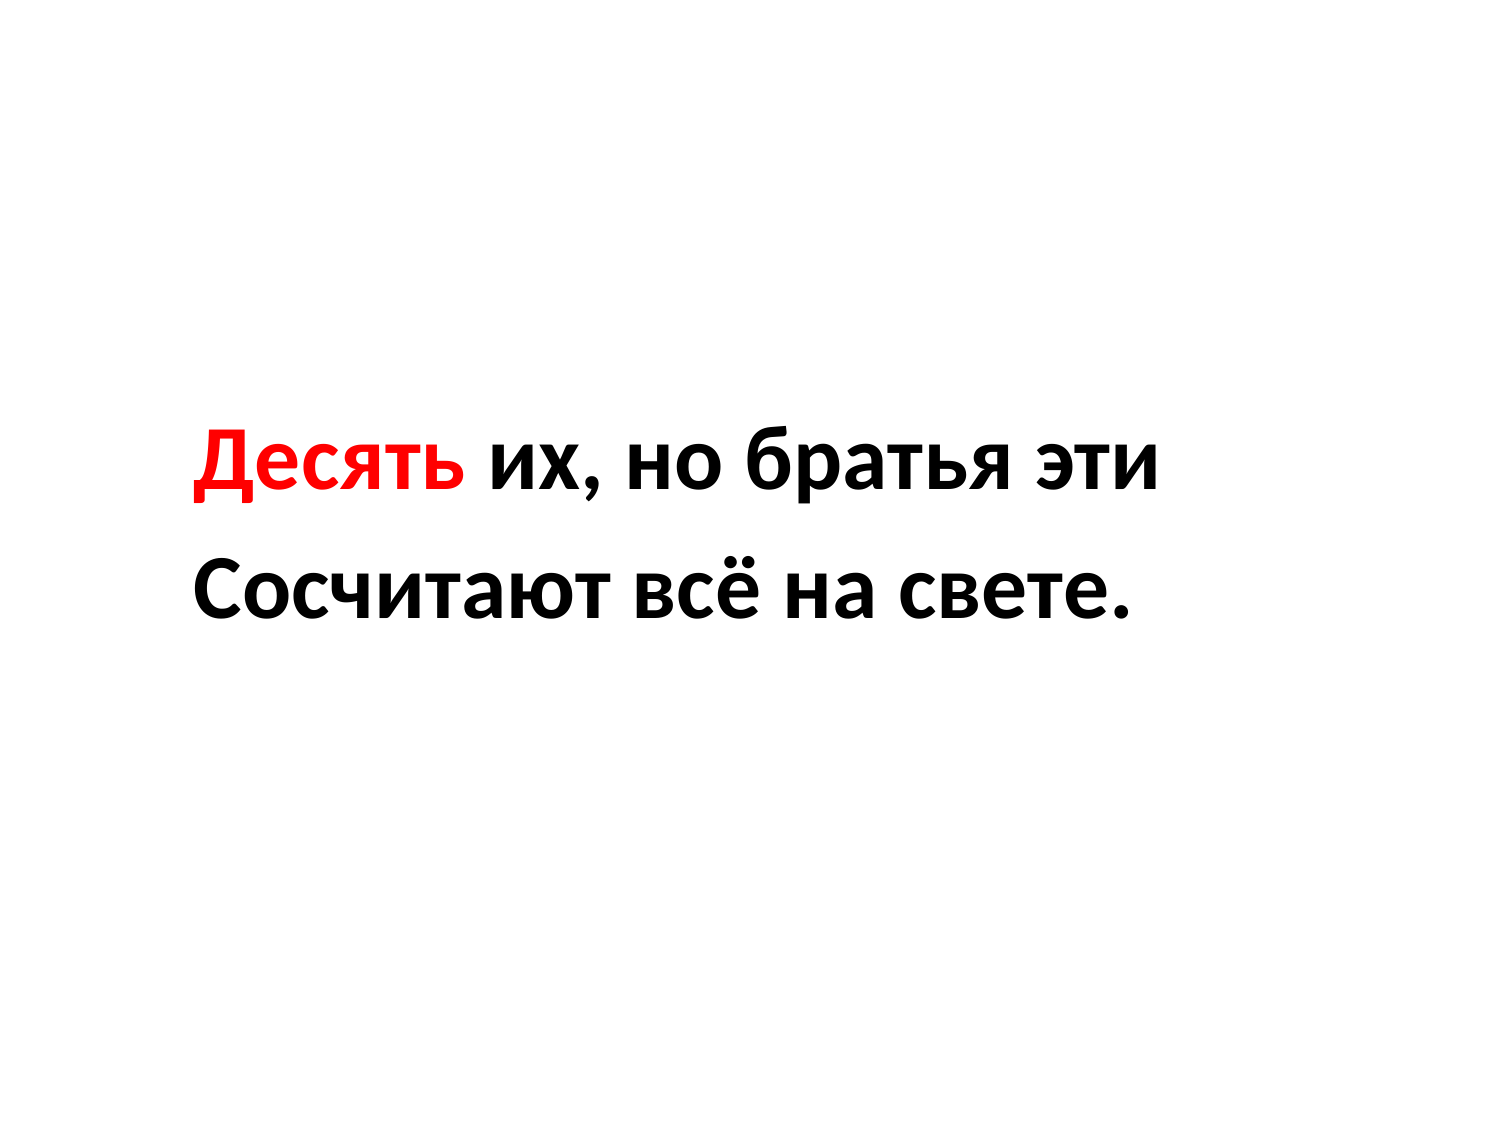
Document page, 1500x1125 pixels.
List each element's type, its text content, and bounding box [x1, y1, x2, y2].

list Десять их, но братья эти Сосчитают всё на свете. [74, 262, 1426, 1006]
